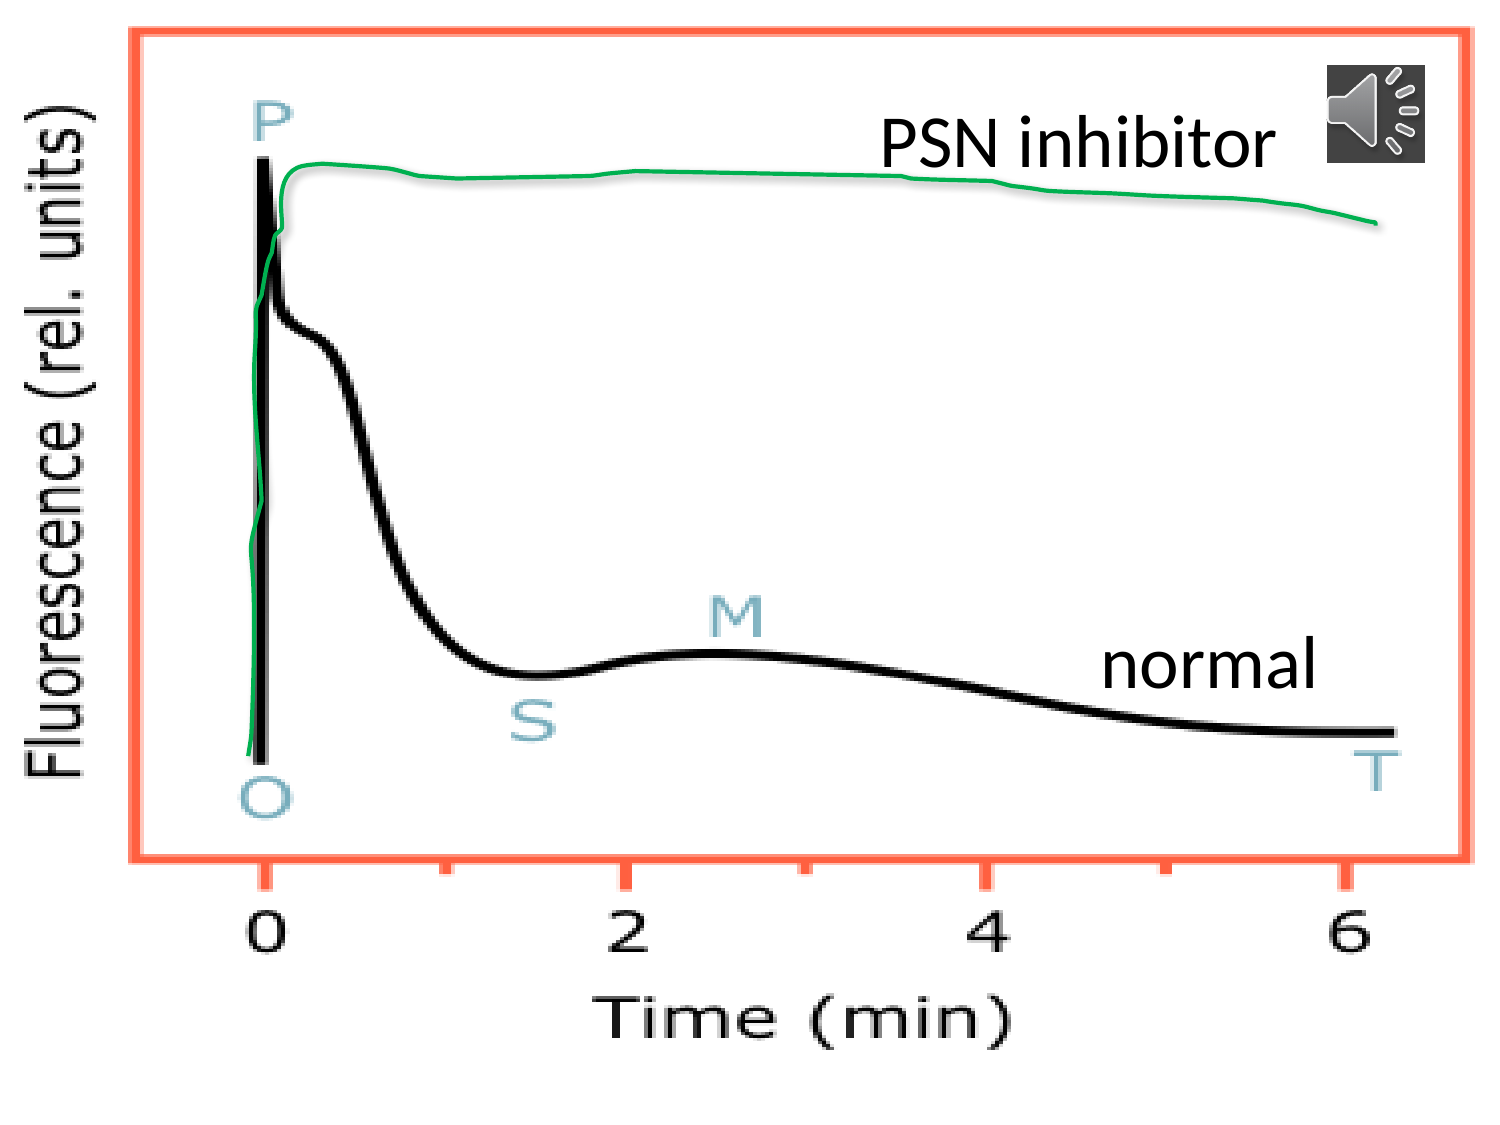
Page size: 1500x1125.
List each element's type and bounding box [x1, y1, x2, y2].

picture [1325, 63, 1426, 164]
text_box [24, 26, 1476, 1051]
